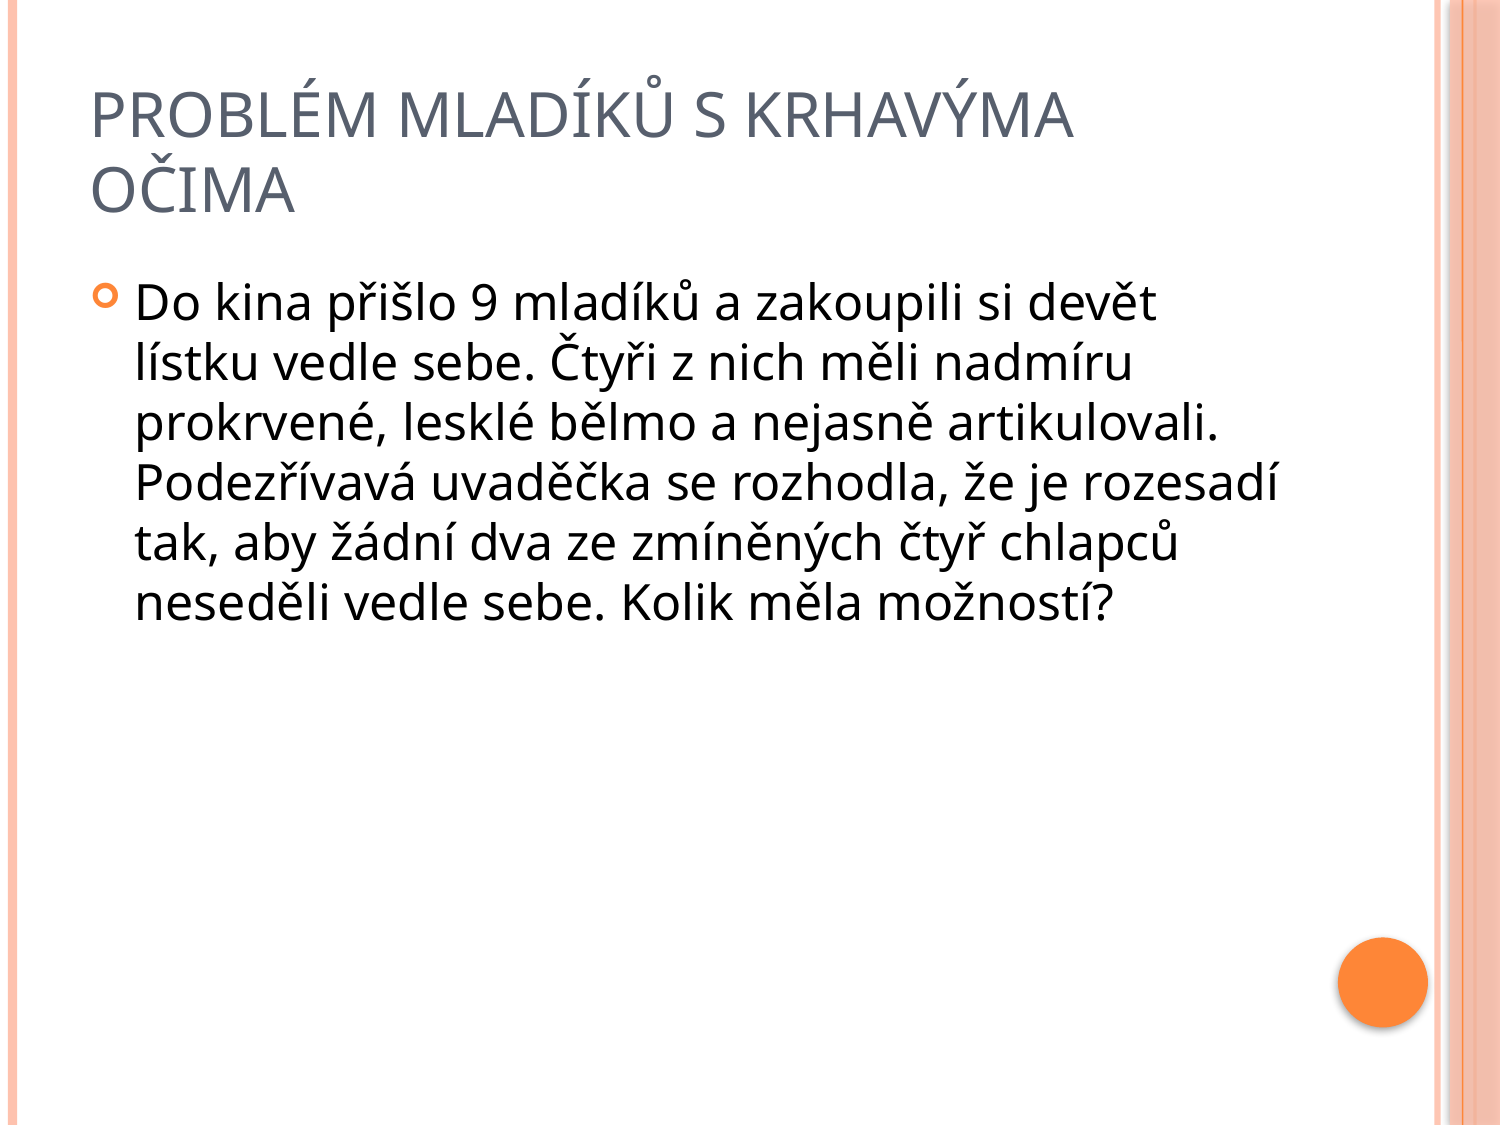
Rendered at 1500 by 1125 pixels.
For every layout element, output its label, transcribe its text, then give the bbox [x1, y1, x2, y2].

list Do kina přišlo 9 mladíků a zakoupili si devět lístku vedle sebe. Čtyři z nich měli nadmíru prokrvené, lesklé bělmo a nejasně artikulovali. Podezřívavá uvaděčka se rozhodla, že je rozesadí tak, aby žádní dva ze zmíněných čtyř chlapců neseděli vedle sebe. Kolik měla možností? [75, 262, 1300, 1062]
title Problém mladíků s krhavýma očima [75, 45, 1300, 233]
